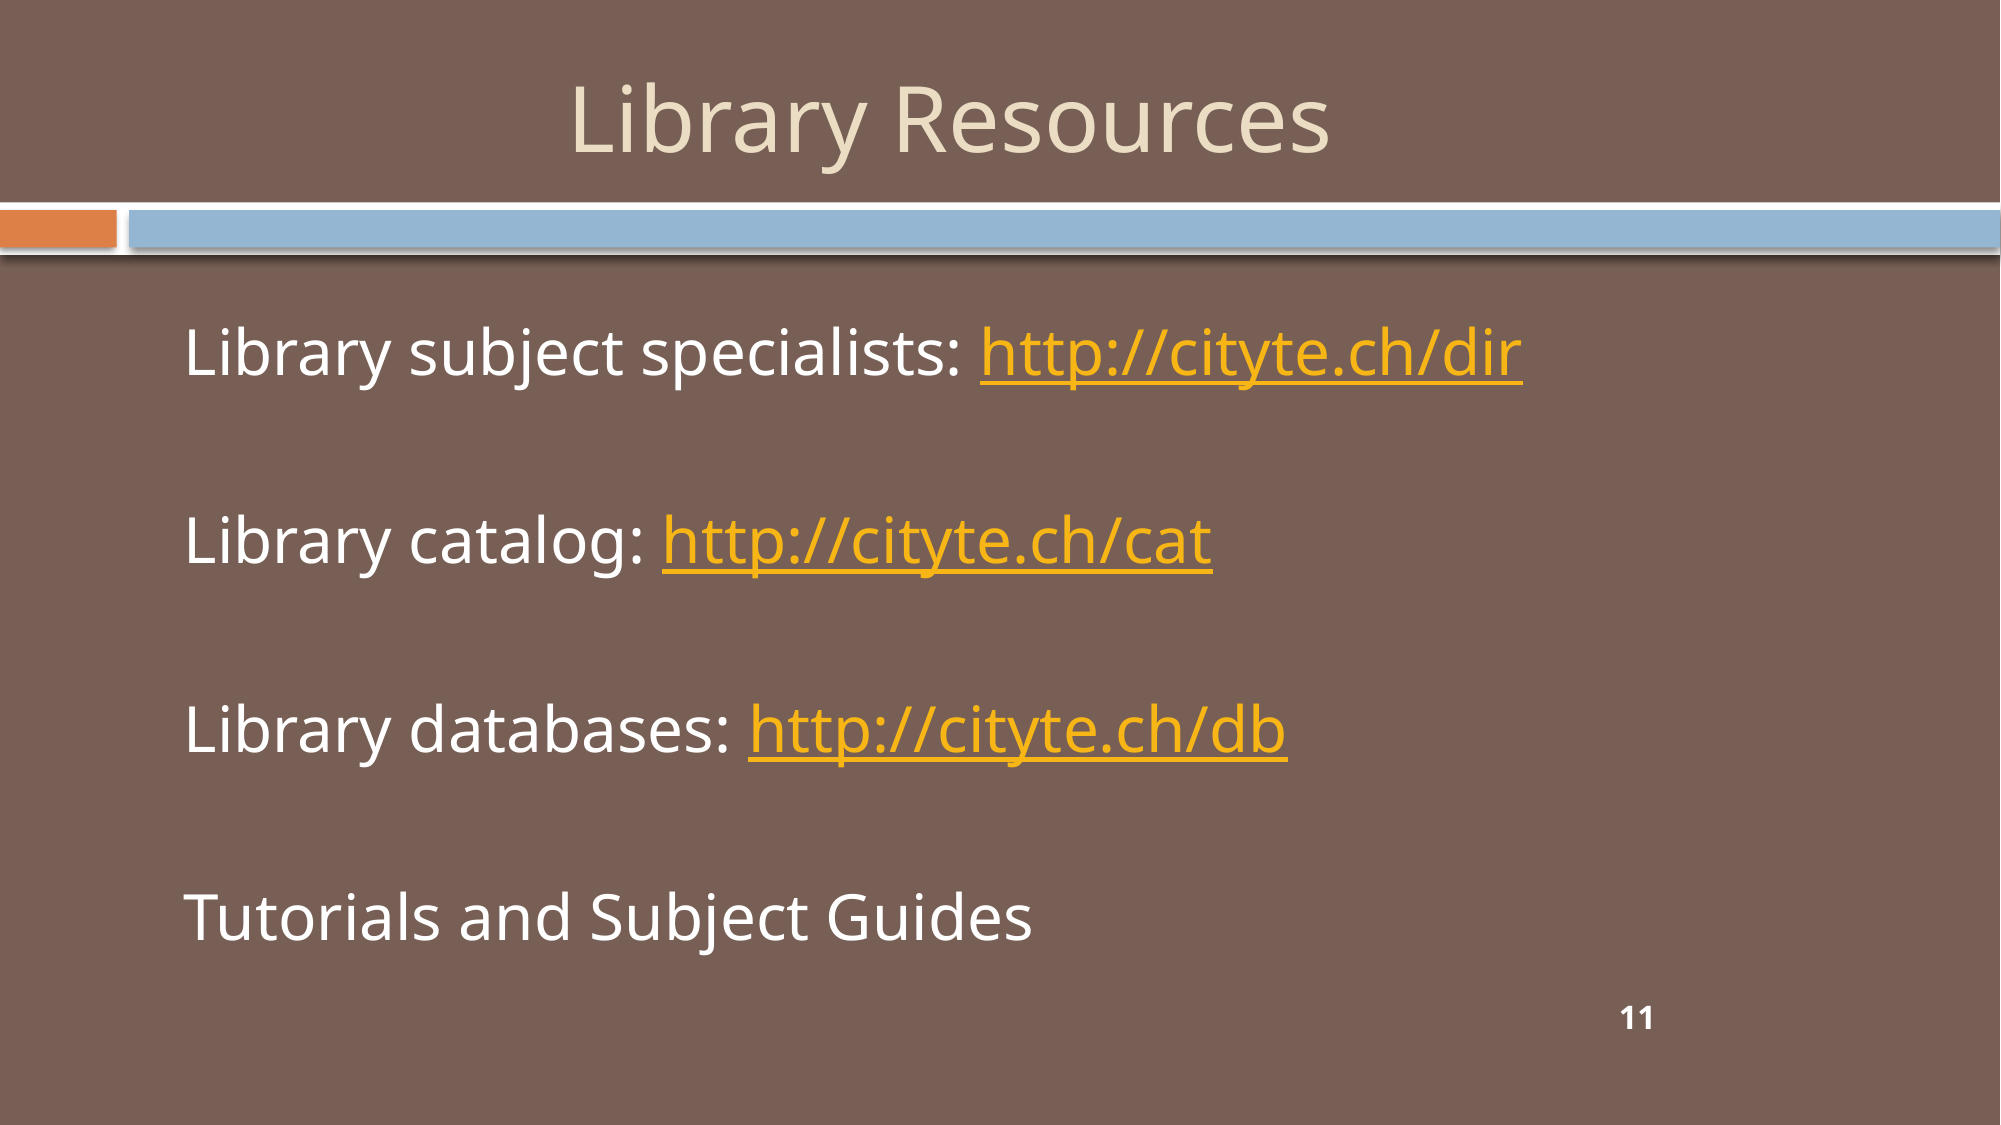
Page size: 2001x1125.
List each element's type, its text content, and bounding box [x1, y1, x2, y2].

list Library subject specialists: http://cityte.ch/dir Library catalog: http://cityte.ch/cat Library databases: http://cityte.ch/db Tutorials and Subject Guides [169, 304, 1777, 968]
title Library Resources [101, 0, 1799, 231]
slide_number 11 [1412, 989, 1863, 1050]
